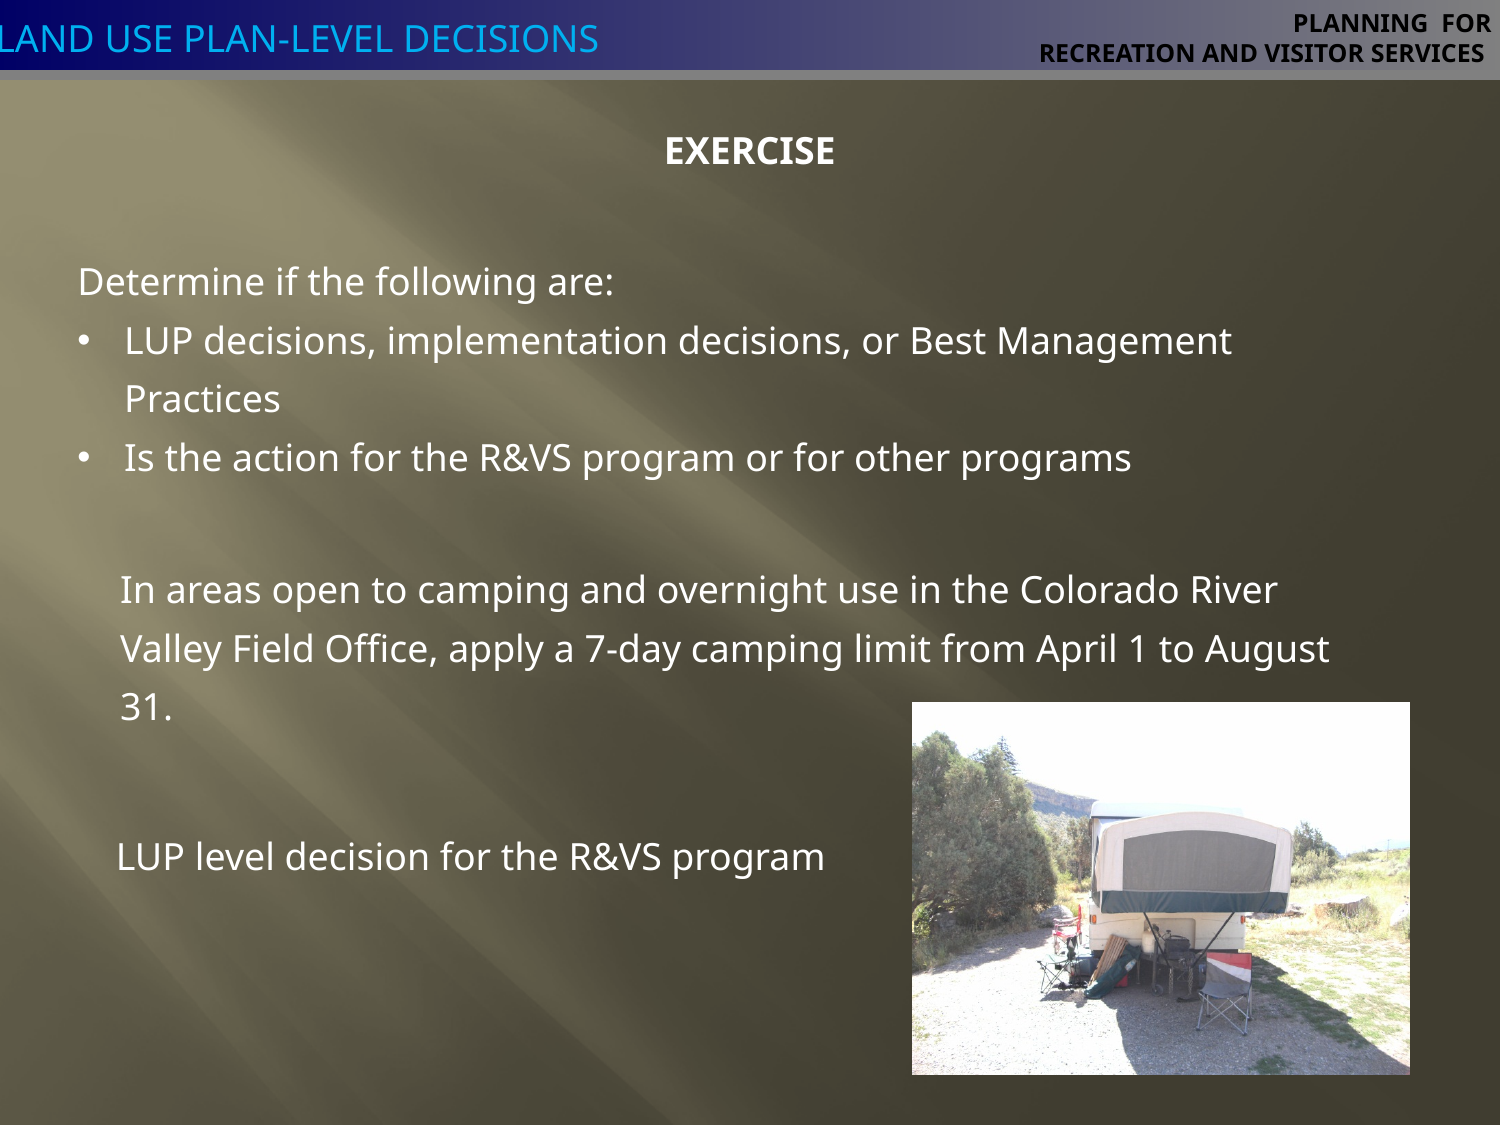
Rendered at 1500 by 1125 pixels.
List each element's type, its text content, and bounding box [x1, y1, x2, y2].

text_box Exercise [649, 119, 851, 180]
text_box Land Use Plan-level Decisions [0, 7, 615, 67]
text_box Determine if the following are: LUP decisions, implementation decisions, or Best Management Practices Is the action for the R&VS program or for other programs [62, 237, 1393, 545]
title PLANNING FOR RECREATION AND VISITOR SERVICES [987, 0, 1500, 68]
text_box LUP level decision for the R&VS program [101, 812, 842, 886]
text_box In areas open to camping and overnight use in the Colorado River Valley Field Office, apply a 7-day camping limit from April 1 to August 31. [105, 545, 1363, 736]
picture [912, 702, 1410, 1076]
text_box [0, 0, 1500, 70]
